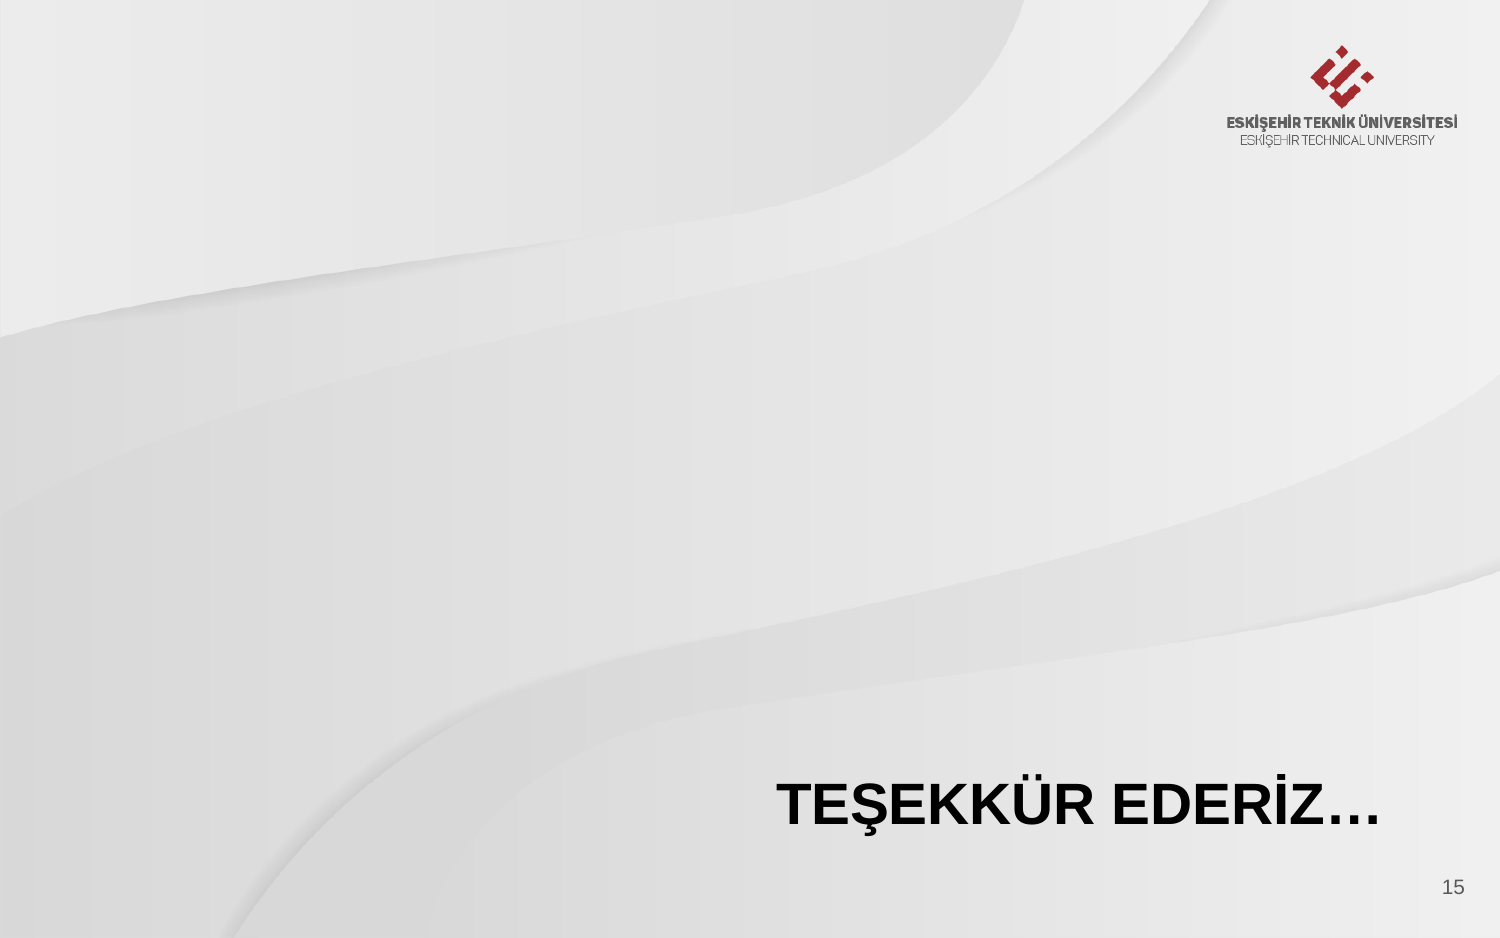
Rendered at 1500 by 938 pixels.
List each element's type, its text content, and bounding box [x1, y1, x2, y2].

text_box TEŞEKKÜR EDERİZ… [761, 681, 1457, 799]
slide_number 15 [1389, 849, 1480, 922]
picture [0, 0, 1500, 938]
